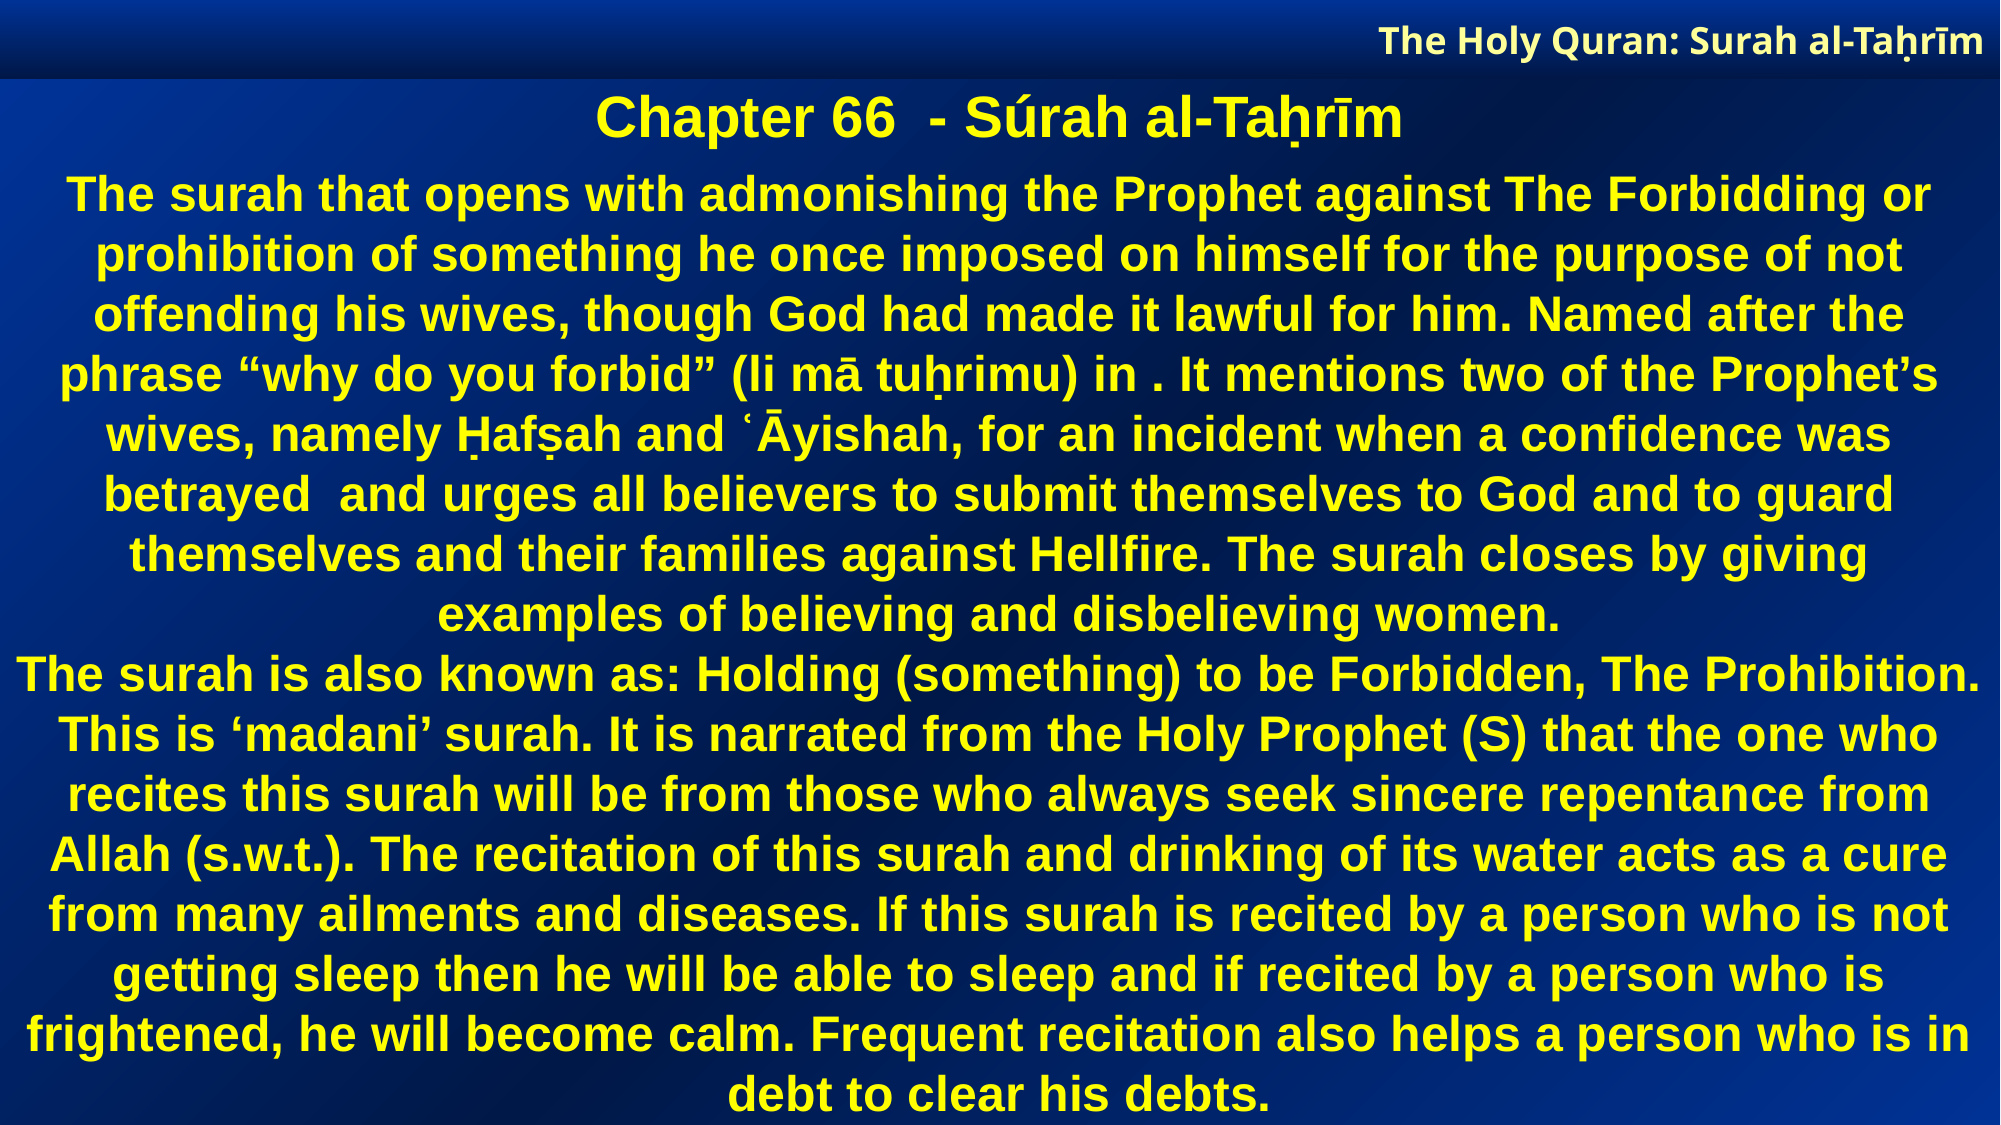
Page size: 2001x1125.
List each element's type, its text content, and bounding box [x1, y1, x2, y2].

text_box The Holy Quran: Surah al-Taḥrīm [0, 0, 2000, 79]
text_box Chapter 66 - Súrah al-Taḥrīm The surah that opens with admonishing the Prophet against The Forbidding or prohibition of something he once imposed on himself for the purpose of not offending his wives, though God had made it lawful for him. Named after the phrase “why do you forbid” (li mā tuḥrimu) in . It mentions two of the Prophet’s wives, namely Ḥafṣah and ʿĀyishah, for an incident when a confidence was betrayed and urges all believers to submit themselves to God and to guard themselves and their families against Hellfire. The surah closes by giving examples of believing and disbelieving women. The surah is also known as: Holding (something) to be Forbidden, The Prohibition. This is ‘madani’ surah. It is narrated from the Holy Prophet (S) that the one who recites this surah will be from those who always seek sincere repentance from Allah (s.w.t.). The recitation of this surah and drinking of its water acts as a cure from many ailments and diseases. If this surah is recited by a person who is not getting sleep then he will be able to sleep and if recited by a person who is frightened, he will become calm. Frequent recitation also helps a person who is in debt to clear his debts. [0, 79, 2000, 1125]
